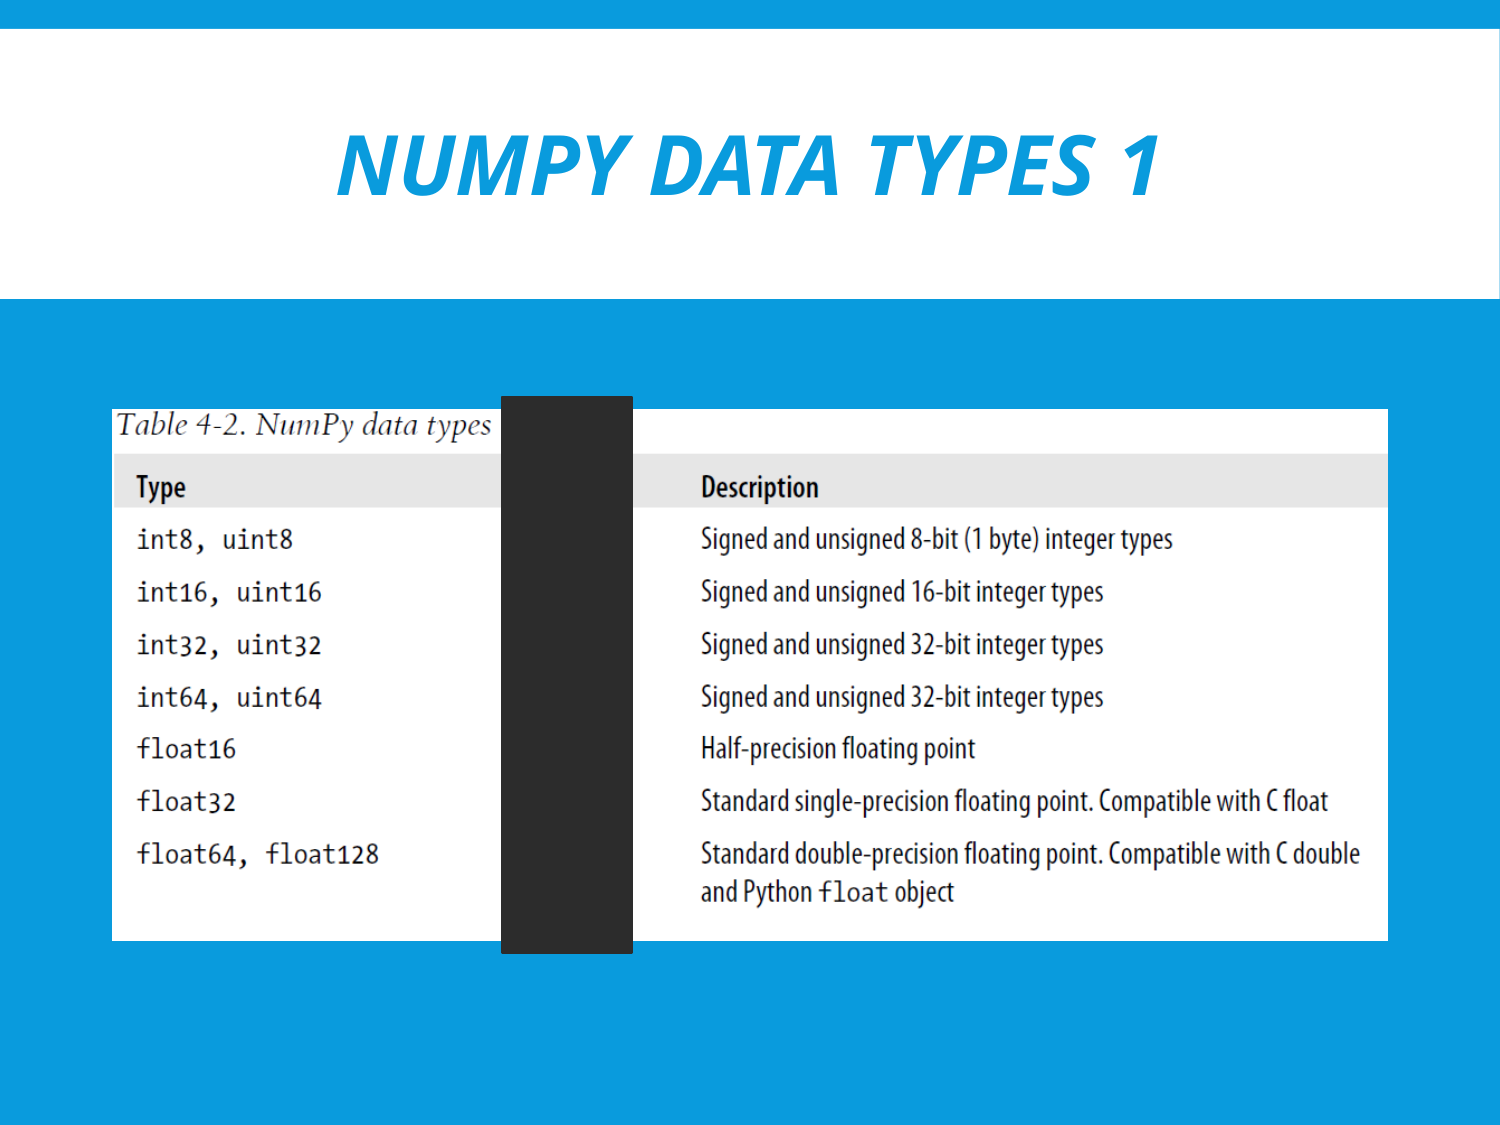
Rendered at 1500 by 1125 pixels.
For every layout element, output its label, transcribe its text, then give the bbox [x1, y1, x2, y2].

text_box [501, 949, 633, 954]
title NumPy data types 1 [112, 46, 1388, 295]
text_box [501, 396, 633, 405]
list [112, 409, 1388, 941]
